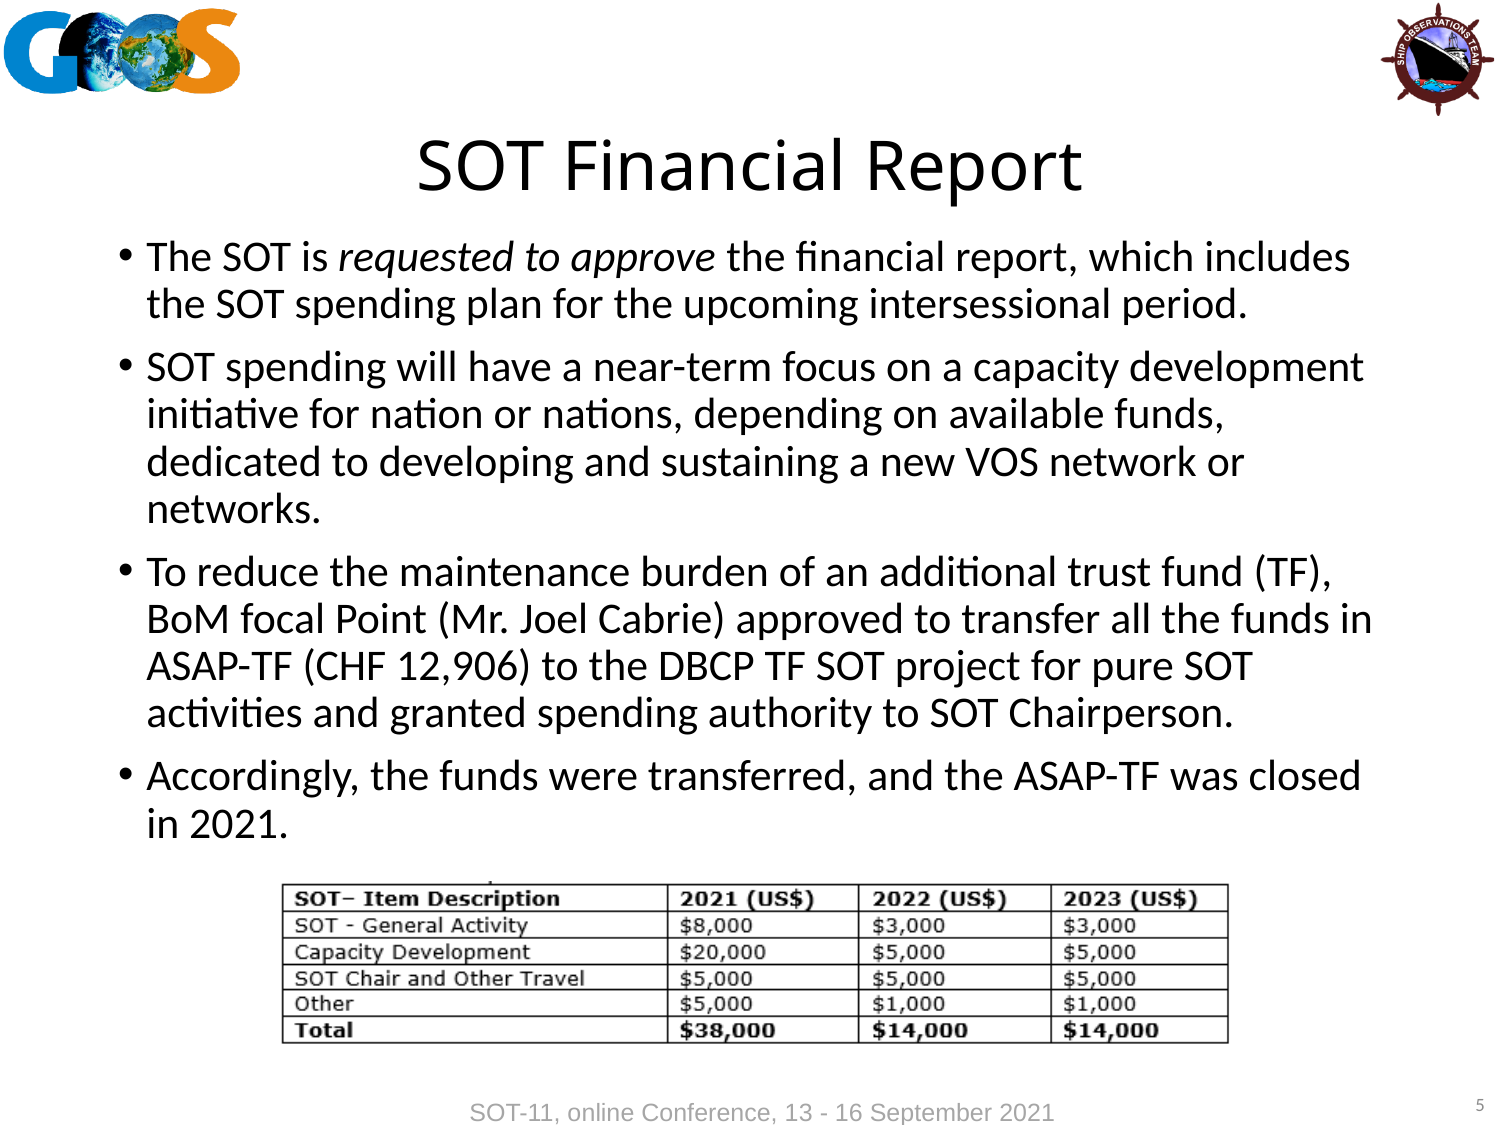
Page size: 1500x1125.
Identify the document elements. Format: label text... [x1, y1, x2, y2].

slide_number 5 [1162, 1085, 1500, 1123]
title SOT Financial Report [103, 59, 1397, 226]
list The SOT is requested to approve the financial report, which includes the SOT spending plan for the upcoming intersessional period. SOT spending will have a near-term focus on a capacity development initiative for nation or nations, depending on available funds, dedicated to developing and sustaining a new VOS network or networks. To reduce the maintenance burden of an additional trust fund (TF), BoM focal Point (Mr. Joel Cabrie) approved to transfer all the funds in ASAP-TF (CHF 12,906) to the DBCP TF SOT project for pure SOT activities and granted spending authority to SOT Chairperson. Accordingly, the funds were transferred, and the ASAP-TF was closed in 2021. [103, 226, 1397, 940]
picture [3, 7, 240, 94]
picture [265, 881, 1276, 1058]
picture [1380, 2, 1495, 116]
